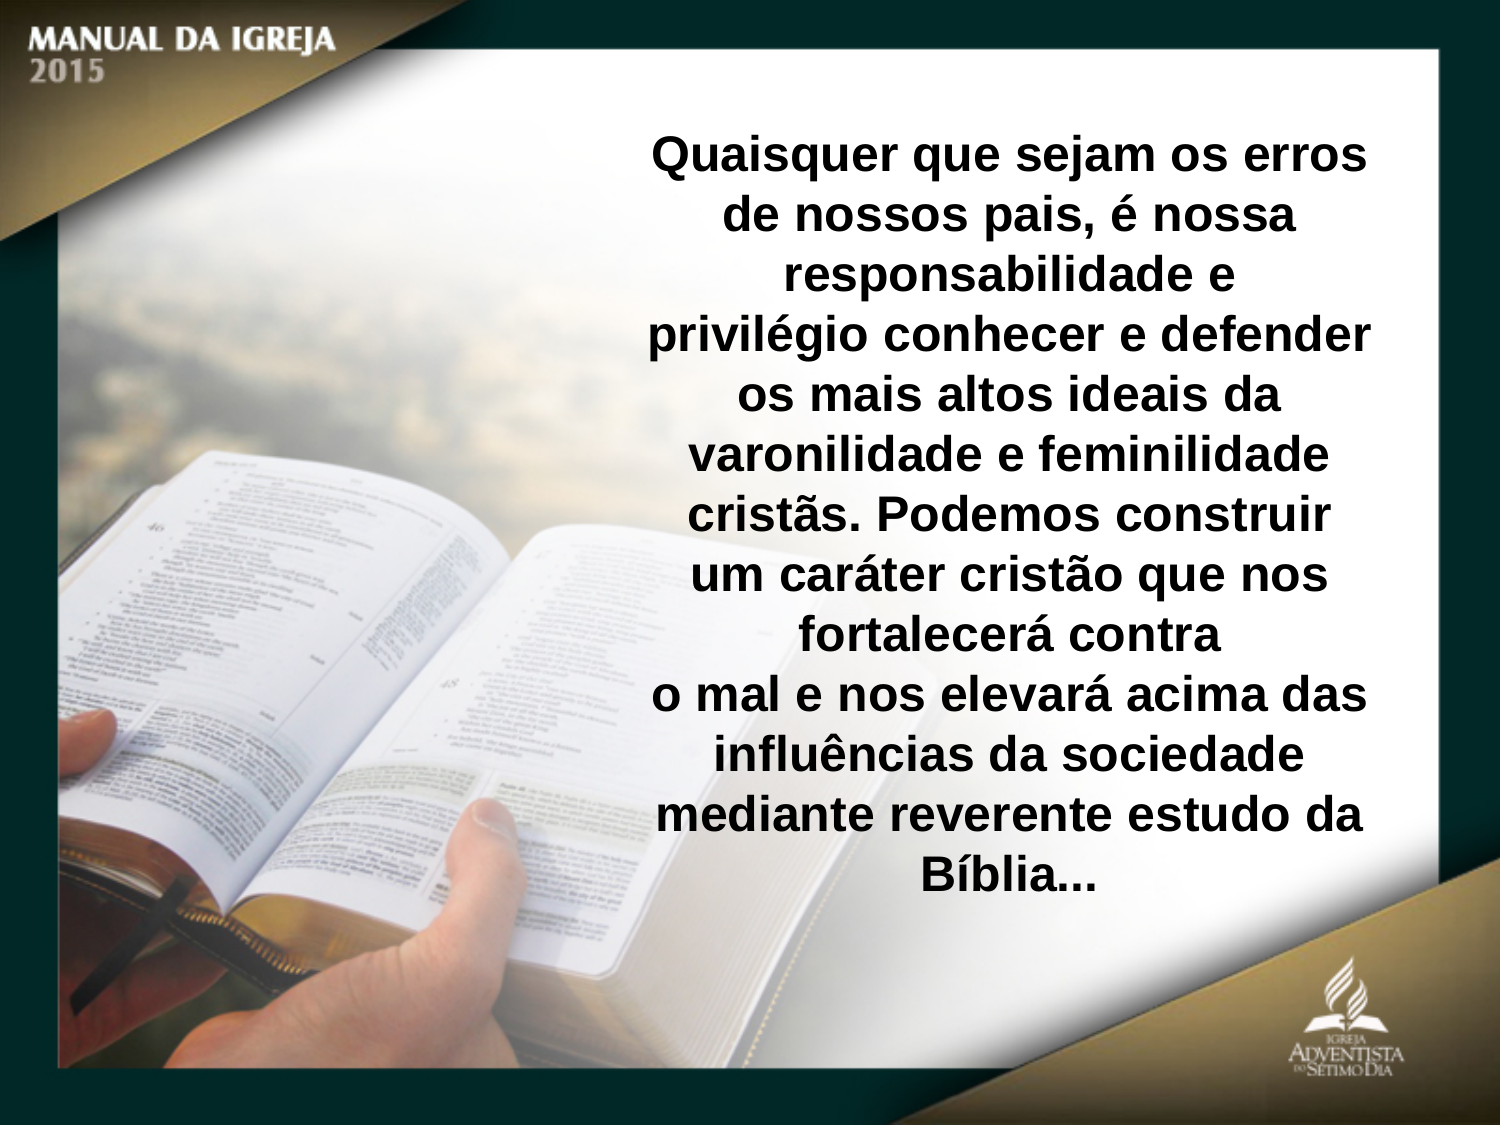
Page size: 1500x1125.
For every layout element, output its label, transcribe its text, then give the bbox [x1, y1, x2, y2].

picture [0, 0, 1500, 1125]
text_box Quaisquer que sejam os erros de nossos pais, é nossa responsabilidade e privilégio conhecer e defender os mais altos ideais da varonilidade e feminilidade cristãs. Podemos construir um caráter cristão que nos fortalecerá contra o mal e nos elevará acima das influências da sociedade mediante reverente estudo da Bíblia... [631, 113, 1388, 909]
